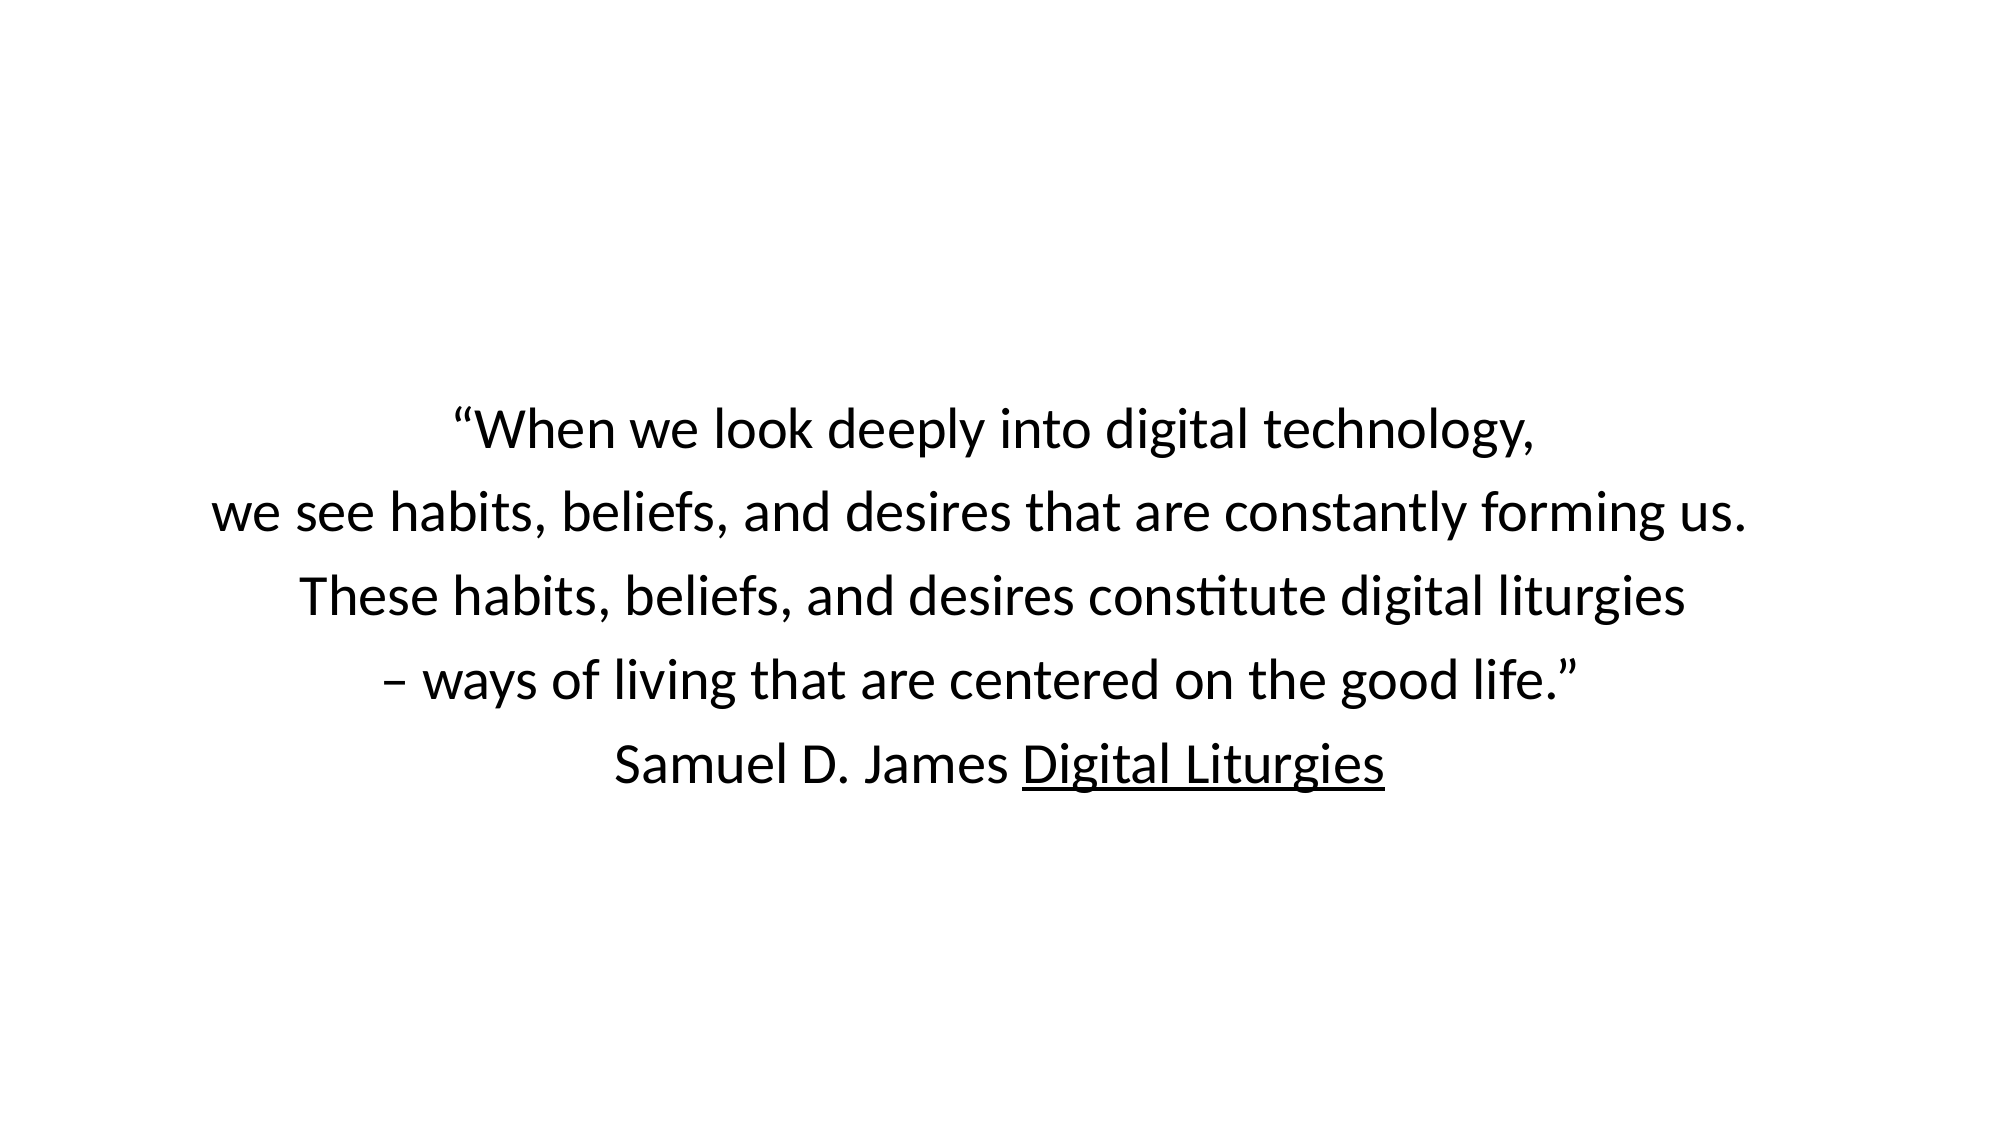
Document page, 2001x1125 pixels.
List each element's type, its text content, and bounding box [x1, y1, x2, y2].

list “When we look deeply into digital technology, we see habits, beliefs, and desires that are constantly forming us. These habits, beliefs, and desires constitute digital liturgies – ways of living that are centered on the good life.” Samuel D. James Digital Liturgies [137, 299, 1863, 1014]
